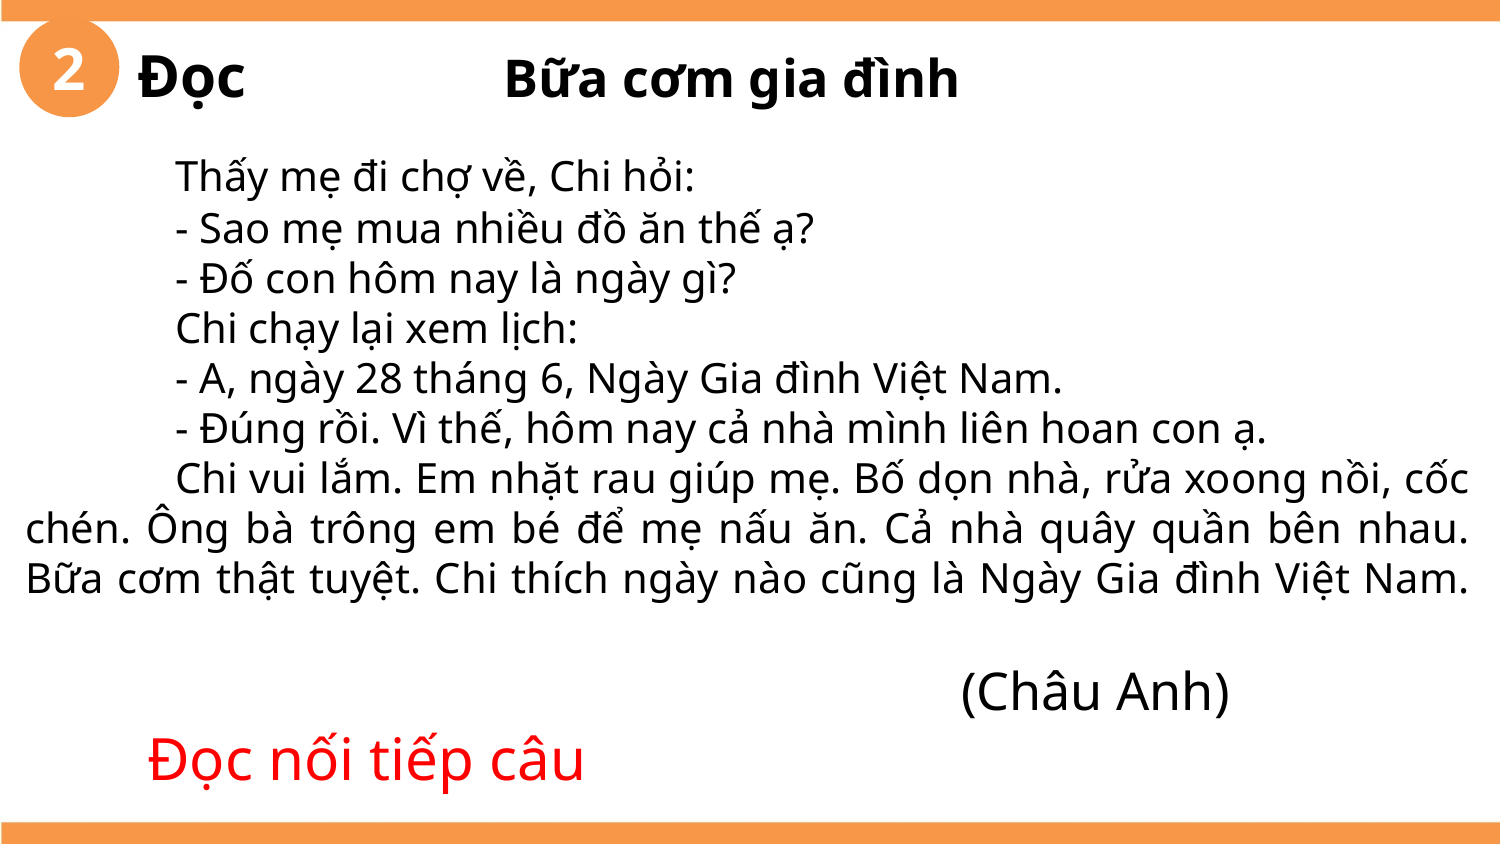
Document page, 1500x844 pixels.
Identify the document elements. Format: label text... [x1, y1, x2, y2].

text_box Bữa cơm gia đình [244, 38, 1220, 116]
text_box Đọc [122, 31, 1335, 117]
text_box 2 [17, 15, 122, 120]
text_box Thấy mẹ đi chợ về, Chi hỏi: - Sao mẹ mua nhiều đồ ăn thế ạ? - Đố con hôm nay là ngày gì? Chi chạy lại xem lịch: - A, ngày 28 tháng 6, Ngày Gia đình Việt Nam. - Đúng rồi. Vì thế, hôm nay cả nhà mình liên hoan con ạ. Chi vui lắm. Em nhặt rau giúp mẹ. Bố dọn nhà, rửa xoong nồi, cốc chén. Ông bà trông em bé để mẹ nấu ăn. Cả nhà quây quần bên nhau. Bữa cơm thật tuyệt. Chi thích ngày nào cũng là Ngày Gia đình Việt Nam. (Châu Anh) Đọc nối tiếp câu [10, 131, 1486, 844]
picture [0, 0, 1500, 844]
